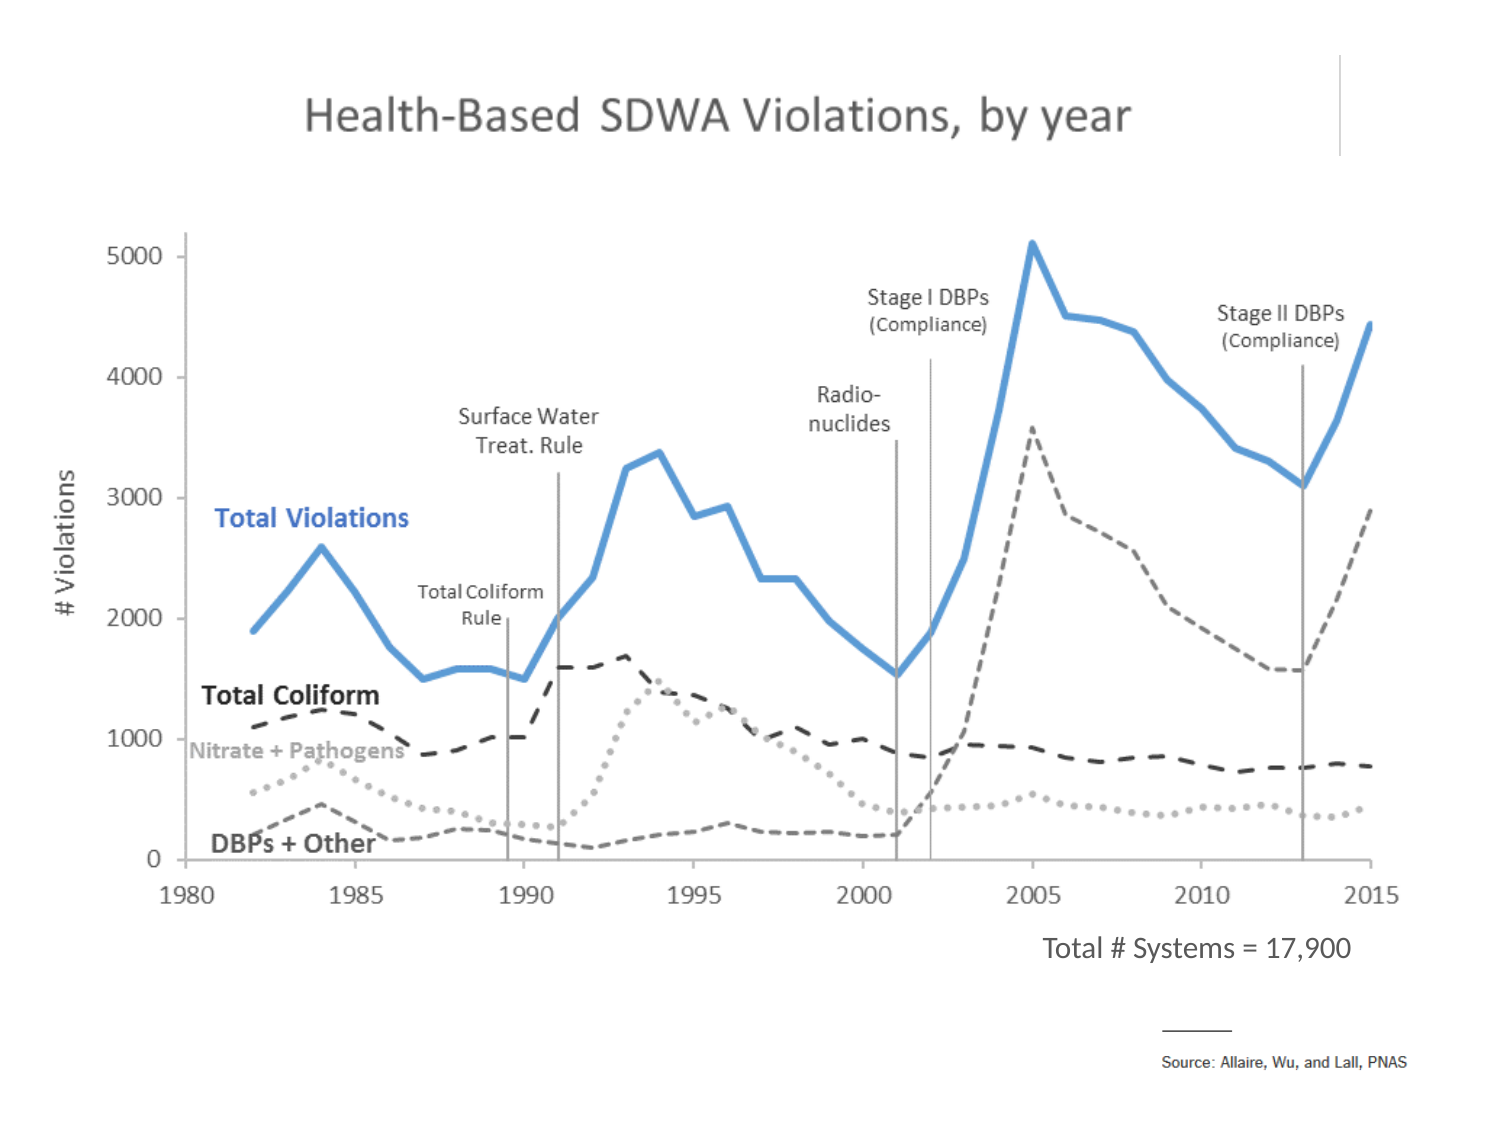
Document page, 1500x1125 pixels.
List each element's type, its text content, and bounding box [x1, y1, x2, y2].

text_box Total # Systems = 17,900 [1027, 919, 1441, 972]
picture [21, 199, 1432, 930]
picture [94, 55, 1342, 156]
picture [1136, 997, 1445, 1086]
